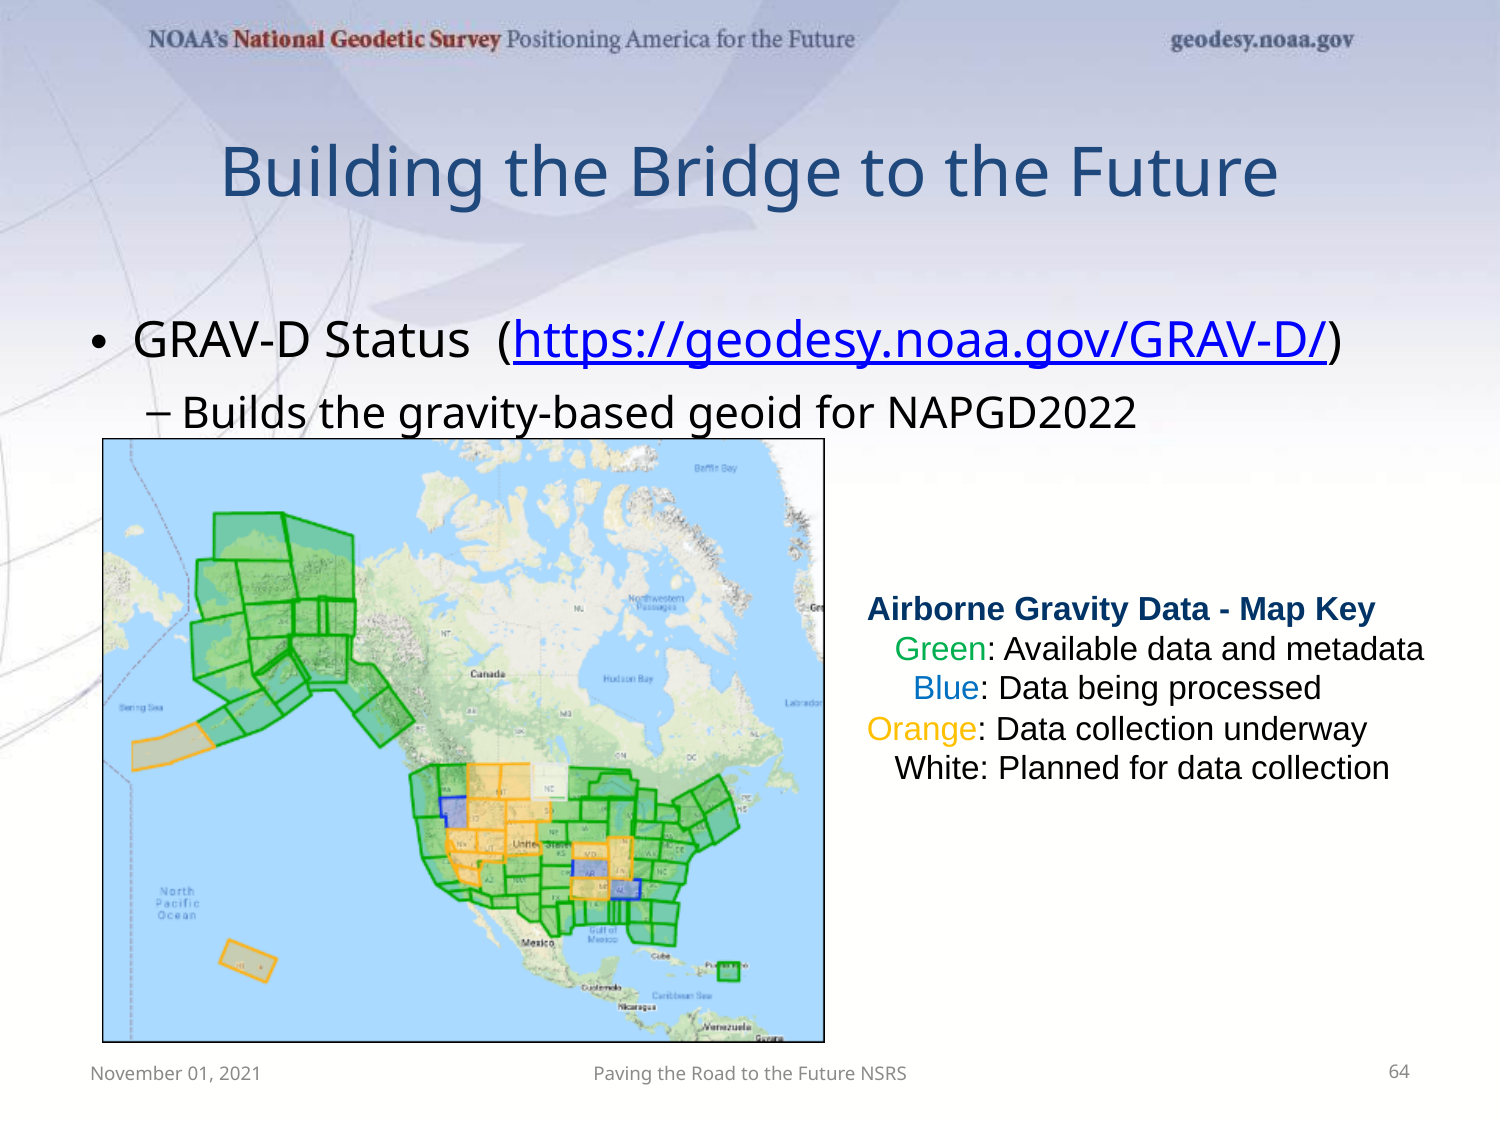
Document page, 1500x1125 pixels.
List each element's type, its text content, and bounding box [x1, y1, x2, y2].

title Building the Bridge to the Future [75, 75, 1425, 263]
text_box Airborne Gravity Data - Map Key Green: Available data and metadata Blue: Data being processed Orange: Data collection underway White: Planned for data collection [852, 579, 1457, 794]
footer Paving the Road to the Future NSRS [512, 1042, 988, 1103]
slide_number 64 [1074, 1042, 1425, 1103]
picture [0, 0, 1500, 1122]
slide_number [75, 1042, 425, 1103]
list GRAV-D Status (https://geodesy.noaa.gov/GRAV-D/) Builds the gravity-based geoid for NAPGD2022 [75, 299, 1425, 1005]
